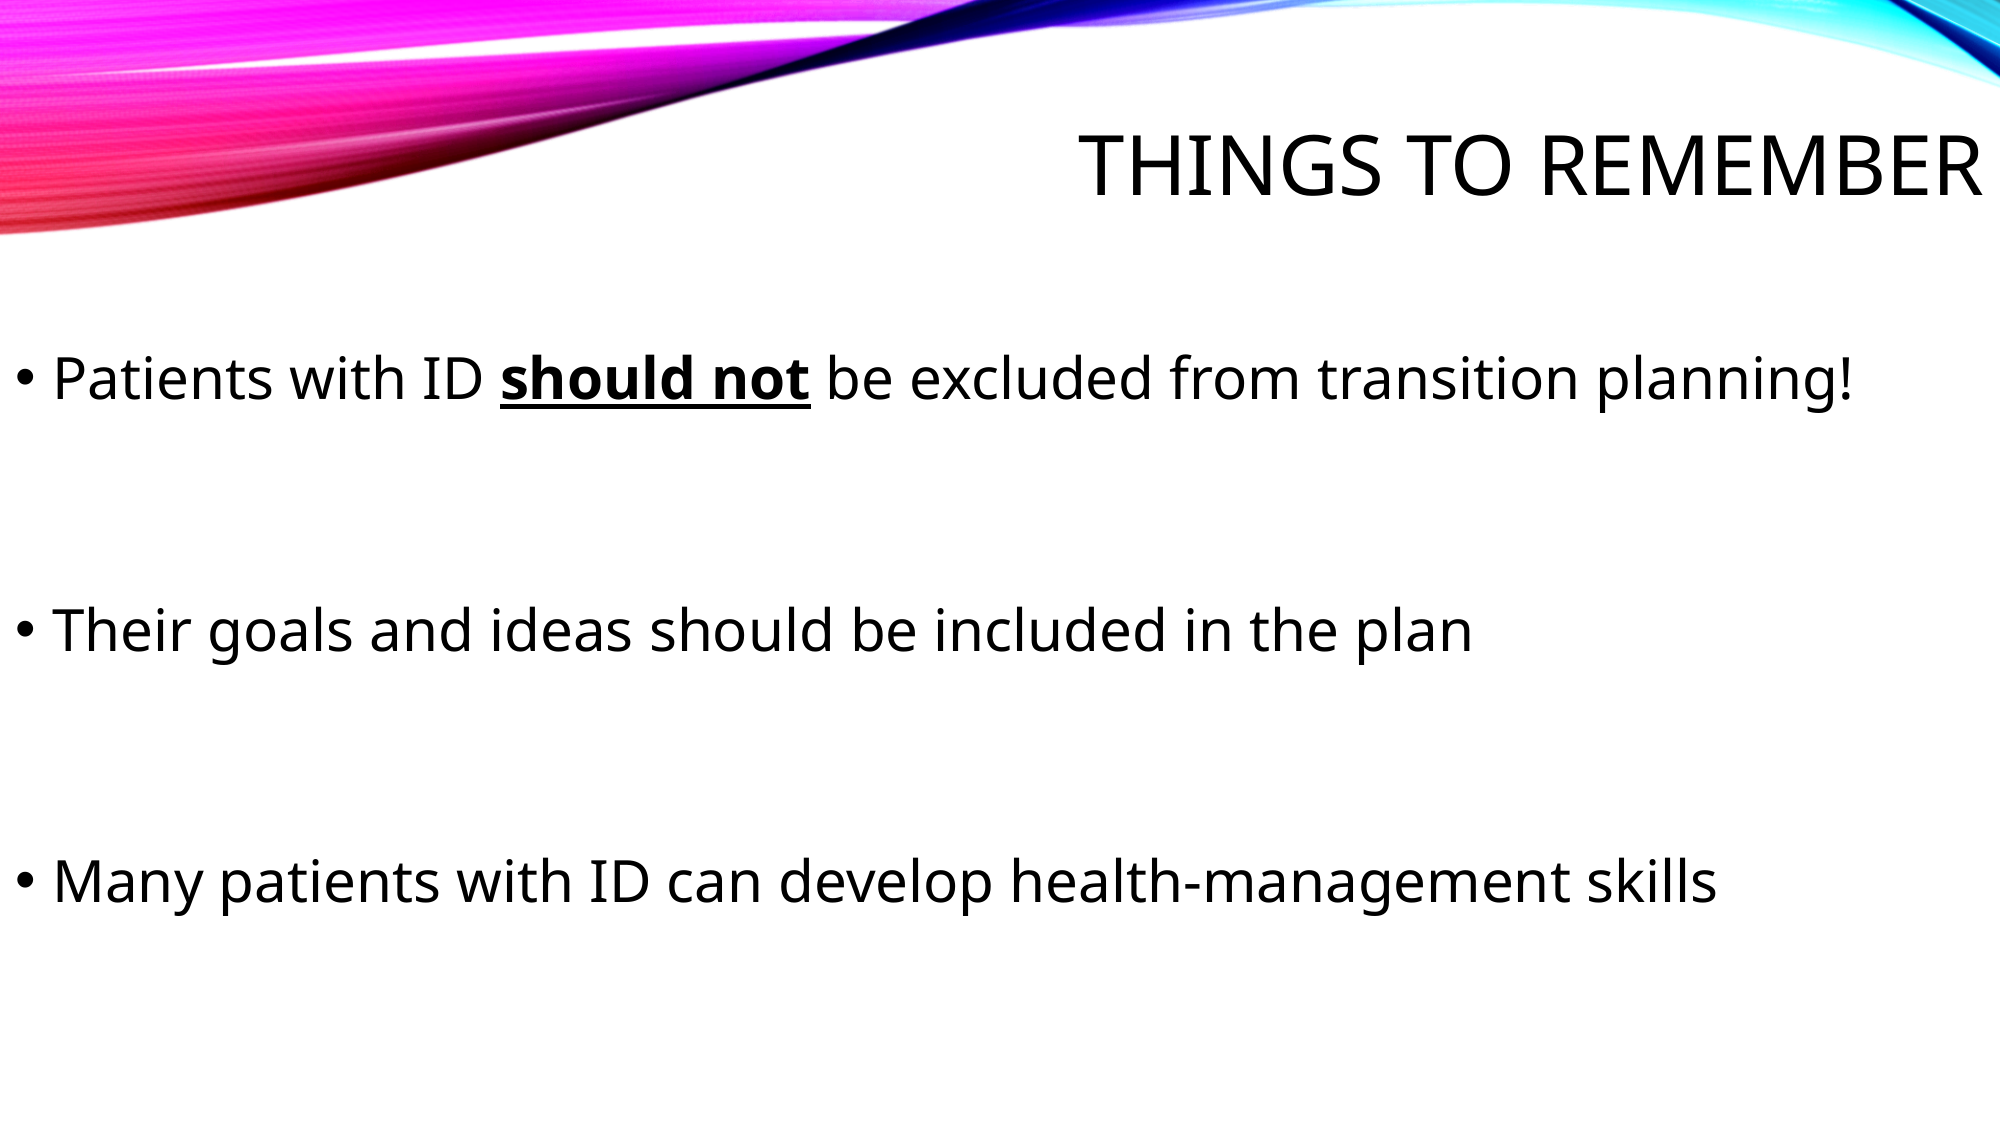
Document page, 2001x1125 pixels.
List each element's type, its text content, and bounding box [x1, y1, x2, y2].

title Things to remember [534, 59, 2000, 278]
picture [1910, 0, 2000, 45]
picture [0, 0, 1972, 237]
picture [1890, 0, 2000, 59]
list Patients with ID should not be excluded from transition planning! Their goals and ideas should be included in the plan Many patients with ID can develop health-management skills [0, 299, 2000, 1125]
